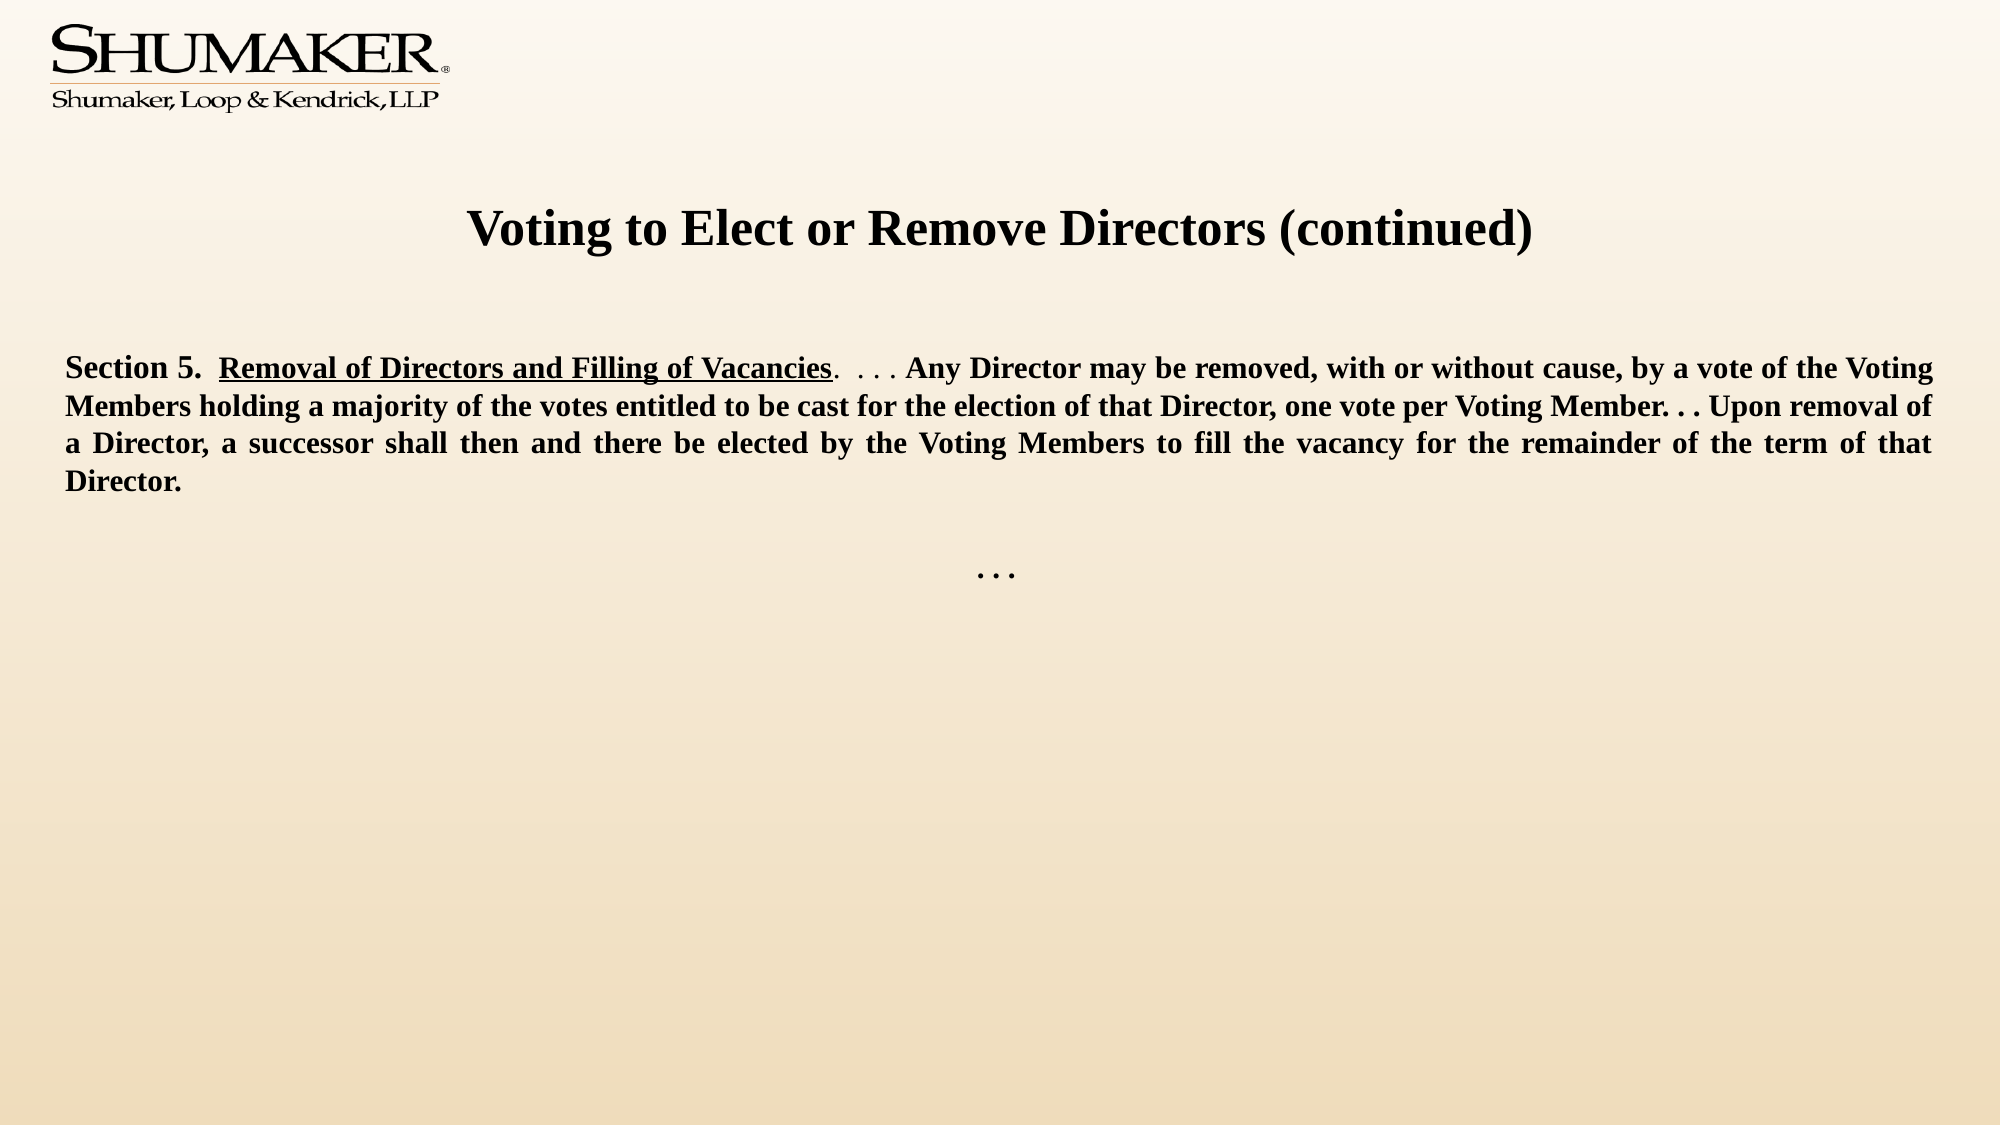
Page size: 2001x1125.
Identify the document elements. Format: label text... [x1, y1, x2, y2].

picture [50, 24, 450, 113]
title Voting to Elect or Remove Directors (continued) [50, 168, 1950, 281]
list Section 5. Removal of Directors and Filling of Vacancies. . . . Any Director may be removed, with or without cause, by a vote of the Voting Members holding a majority of the votes entitled to be cast for the election of that Director, one vote per Voting Member. . . Upon removal of a Director, a successor shall then and there be elected by the Voting Members to fill the vacancy for the remainder of the term of that Director. . . . [50, 337, 1950, 1013]
